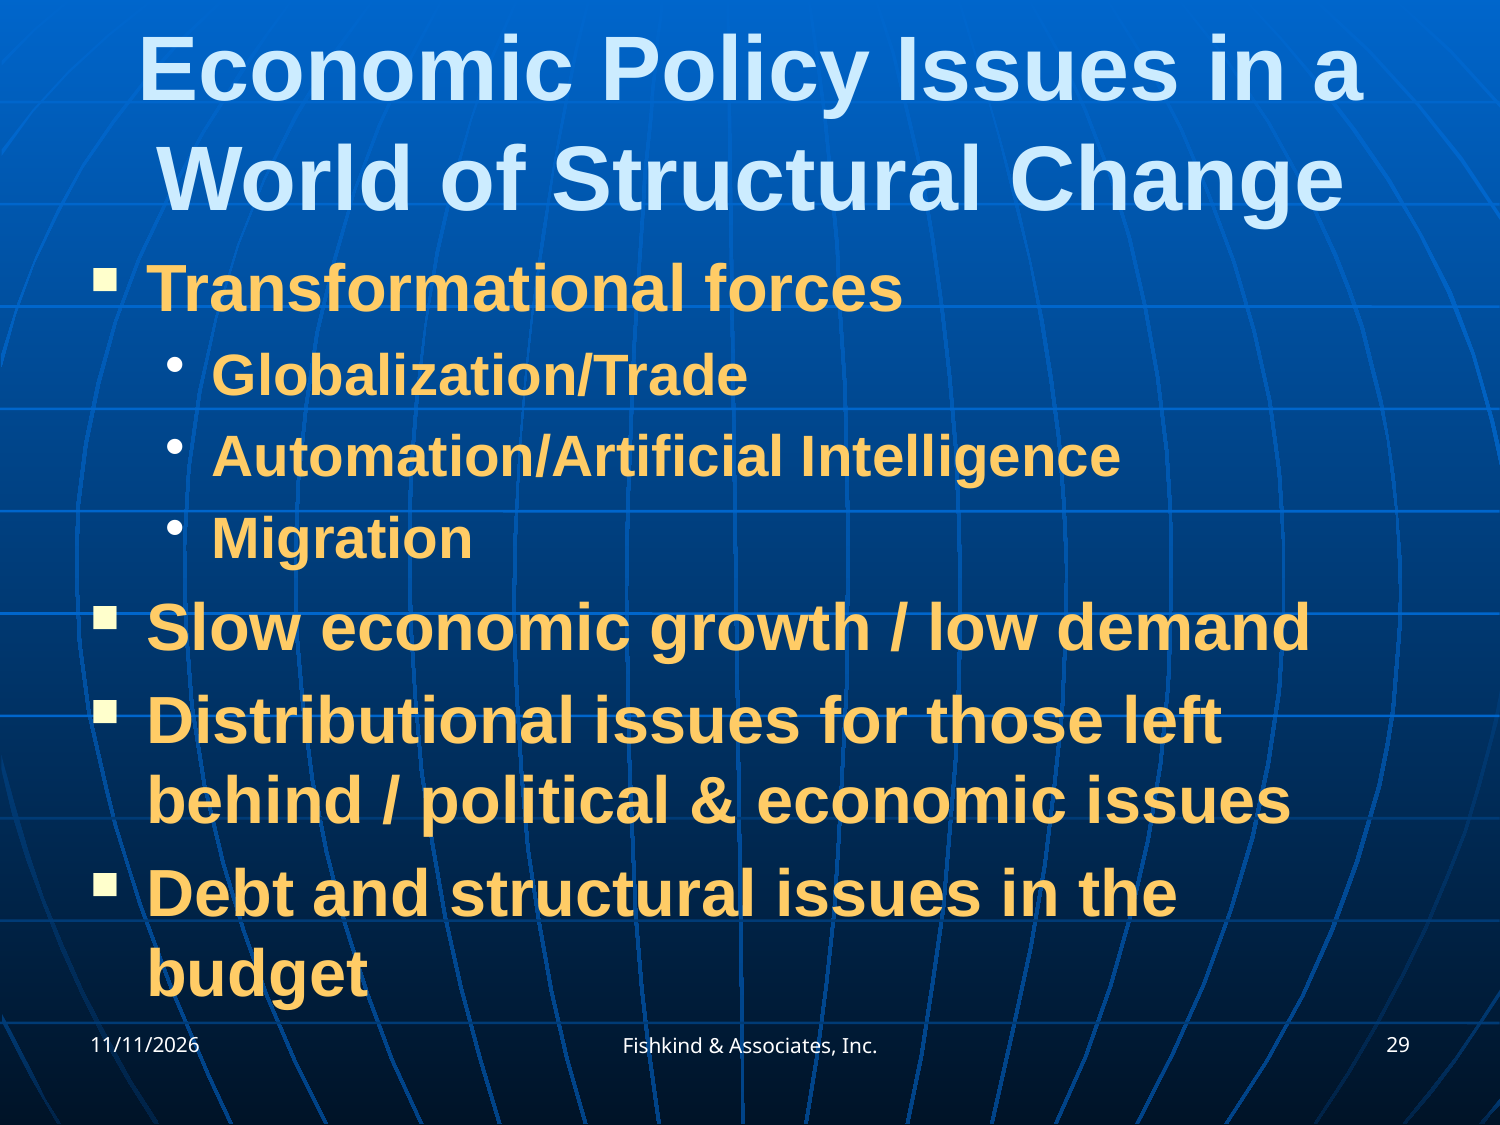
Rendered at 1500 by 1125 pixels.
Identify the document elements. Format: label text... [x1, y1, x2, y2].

title Economic Policy Issues in a World of Structural Change [76, 24, 1427, 213]
list Transformational forces Globalization/Trade Automation/Artificial Intelligence Migration Slow economic growth / low demand Distributional issues for those left behind / political & economic issues Debt and structural issues in the budget [74, 237, 1426, 1006]
footer Fishkind & Associates, Inc. [512, 1024, 988, 1101]
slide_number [74, 1023, 426, 1100]
slide_number 29 [1074, 1023, 1426, 1100]
